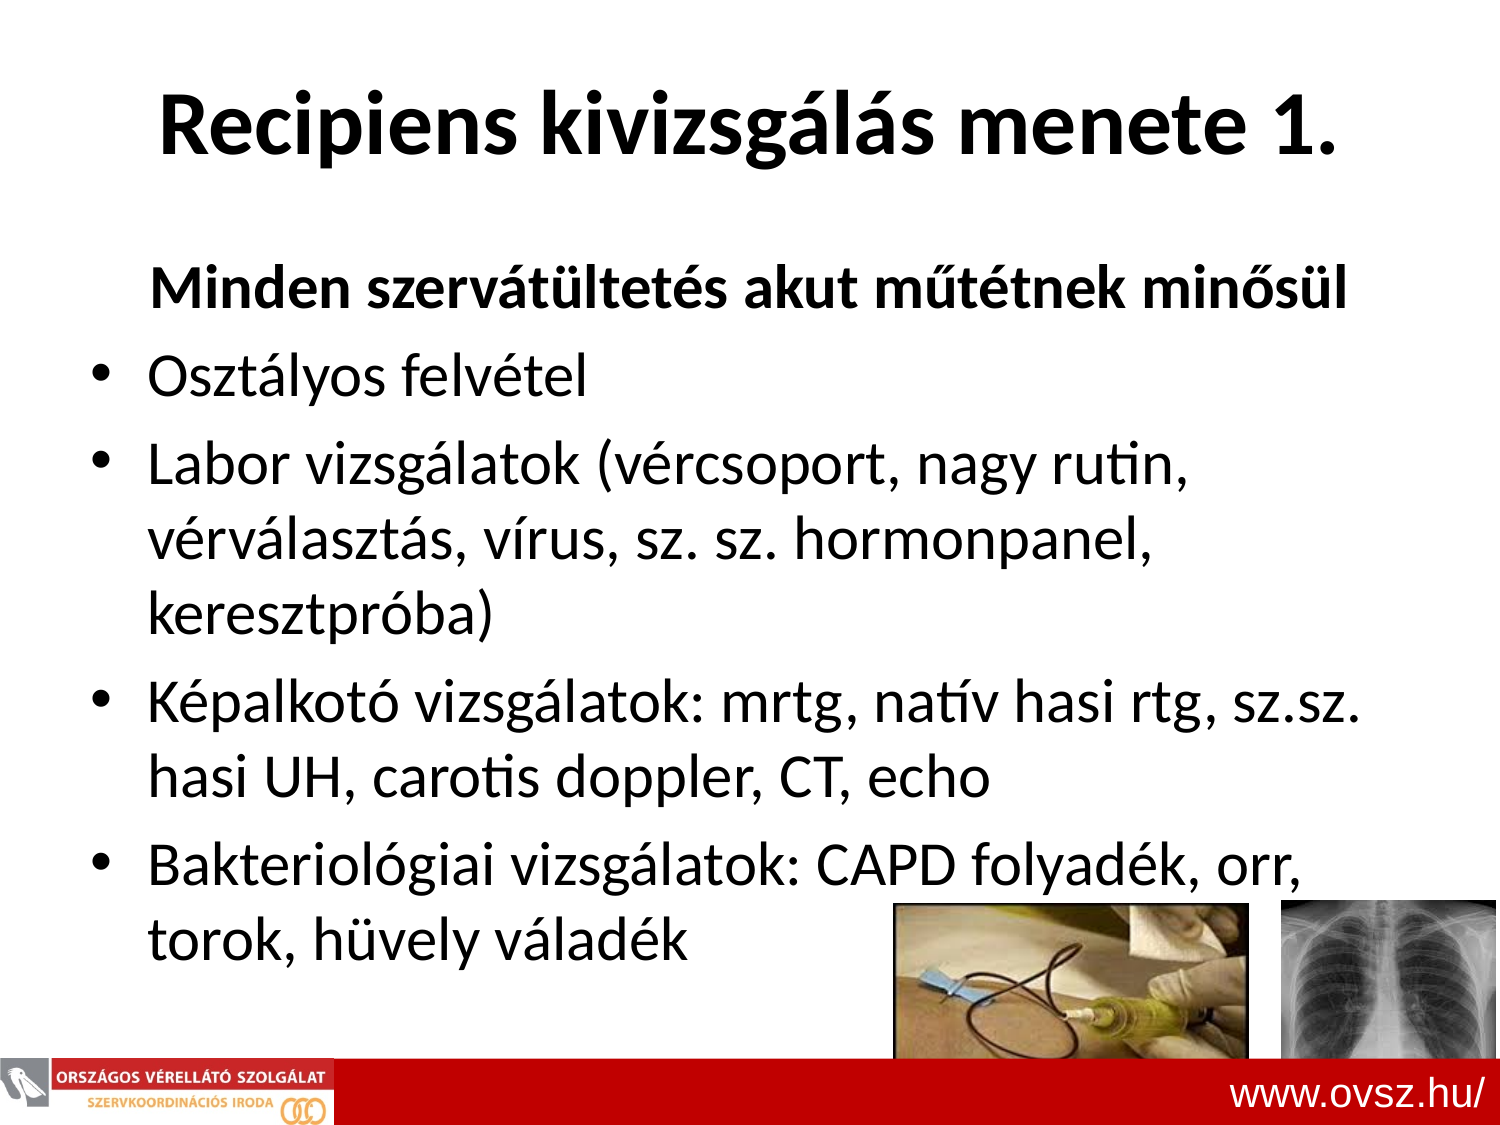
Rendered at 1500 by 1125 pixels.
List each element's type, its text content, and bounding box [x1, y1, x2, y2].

picture [0, 1058, 334, 1125]
text_box www.ovsz.hu/szervdonacio [1252, 1058, 1277, 1125]
text_box [334, 1058, 888, 1125]
list Minden szervátültetés akut műtétnek minősül Osztályos felvétel Labor vizsgálatok (vércsoport, nagy rutin, vérválasztás, vírus, sz. sz. hormonpanel, keresztpróba) Képalkotó vizsgálatok: mrtg, natív hasi rtg, sz.sz. hasi UH, carotis doppler, CT, echo Bakteriológiai vizsgálatok: CAPD folyadék, orr, torok, hüvely váladék [75, 238, 1425, 981]
picture [893, 903, 1249, 1125]
picture [1281, 900, 1496, 1122]
title Recipiens kivizsgálás menete 1. [75, 24, 1425, 212]
